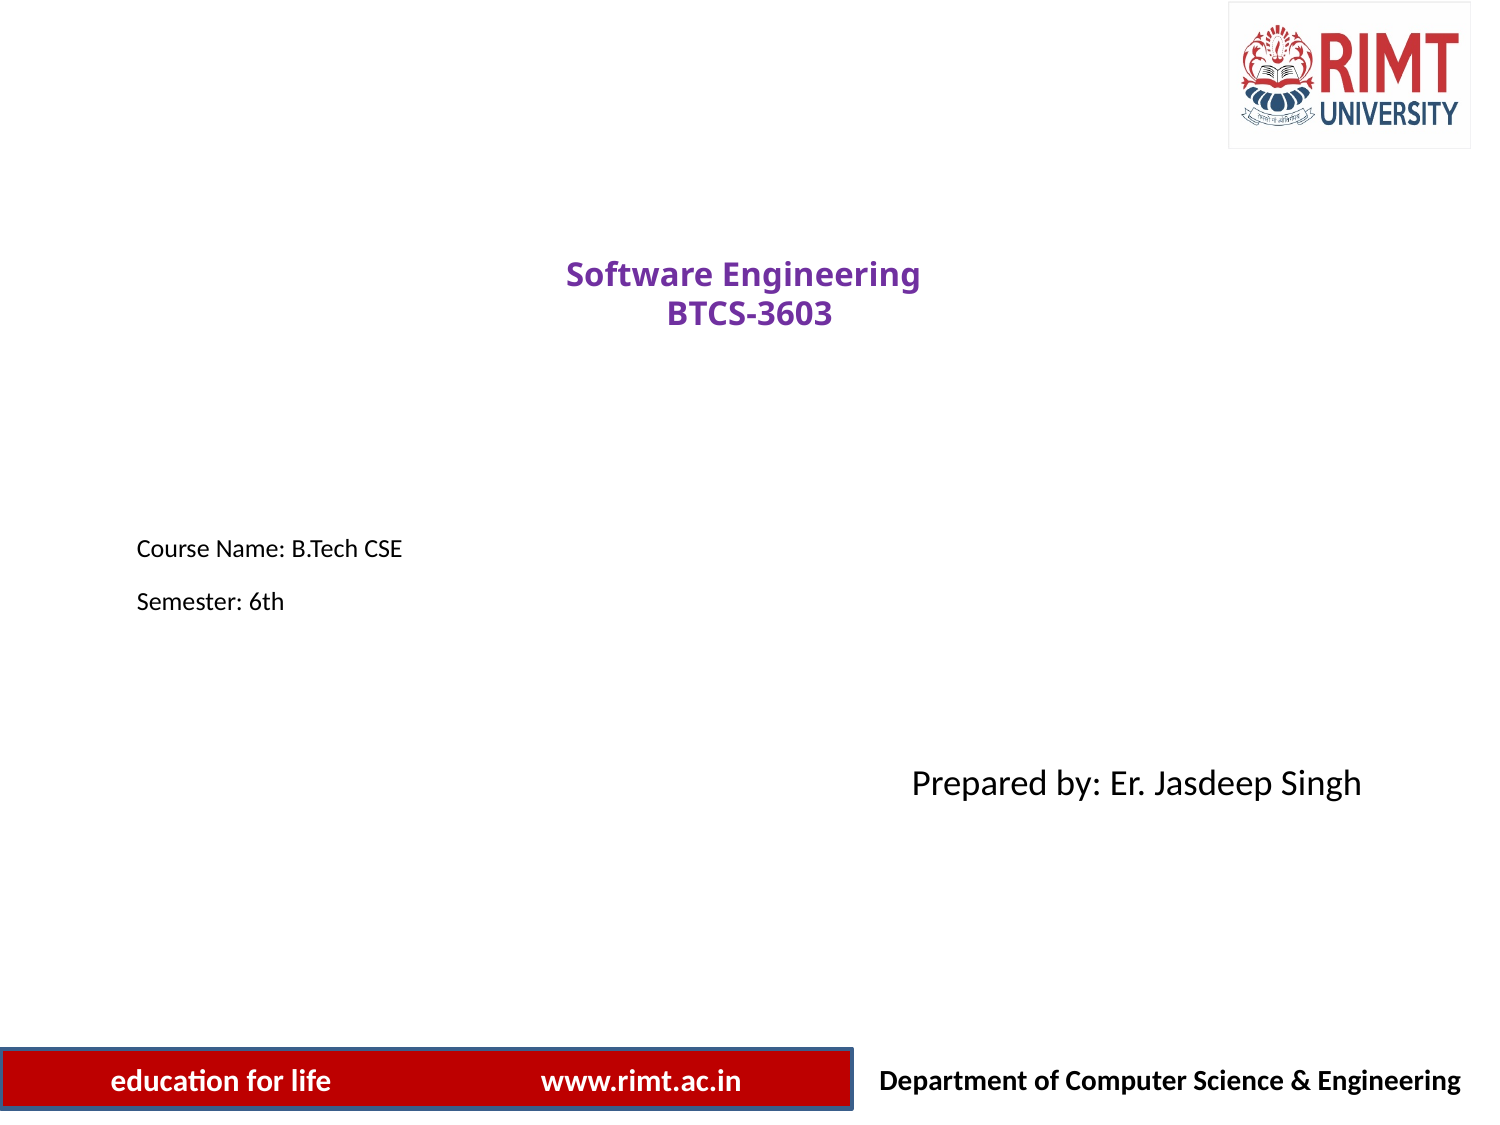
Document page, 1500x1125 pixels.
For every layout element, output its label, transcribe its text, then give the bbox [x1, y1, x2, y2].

title Software Engineering BTCS-3603 [103, 124, 1397, 500]
text_box education for life www.rimt.ac.in [0, 1047, 854, 1111]
picture [1227, 1, 1471, 149]
text_box Course Name: B.Tech CSE Semester: 6th [121, 424, 961, 663]
text_box Prepared by: Er. Jasdeep Singh [896, 662, 1467, 900]
text_box Department of Computer Science & Engineering [854, 1048, 1500, 1109]
